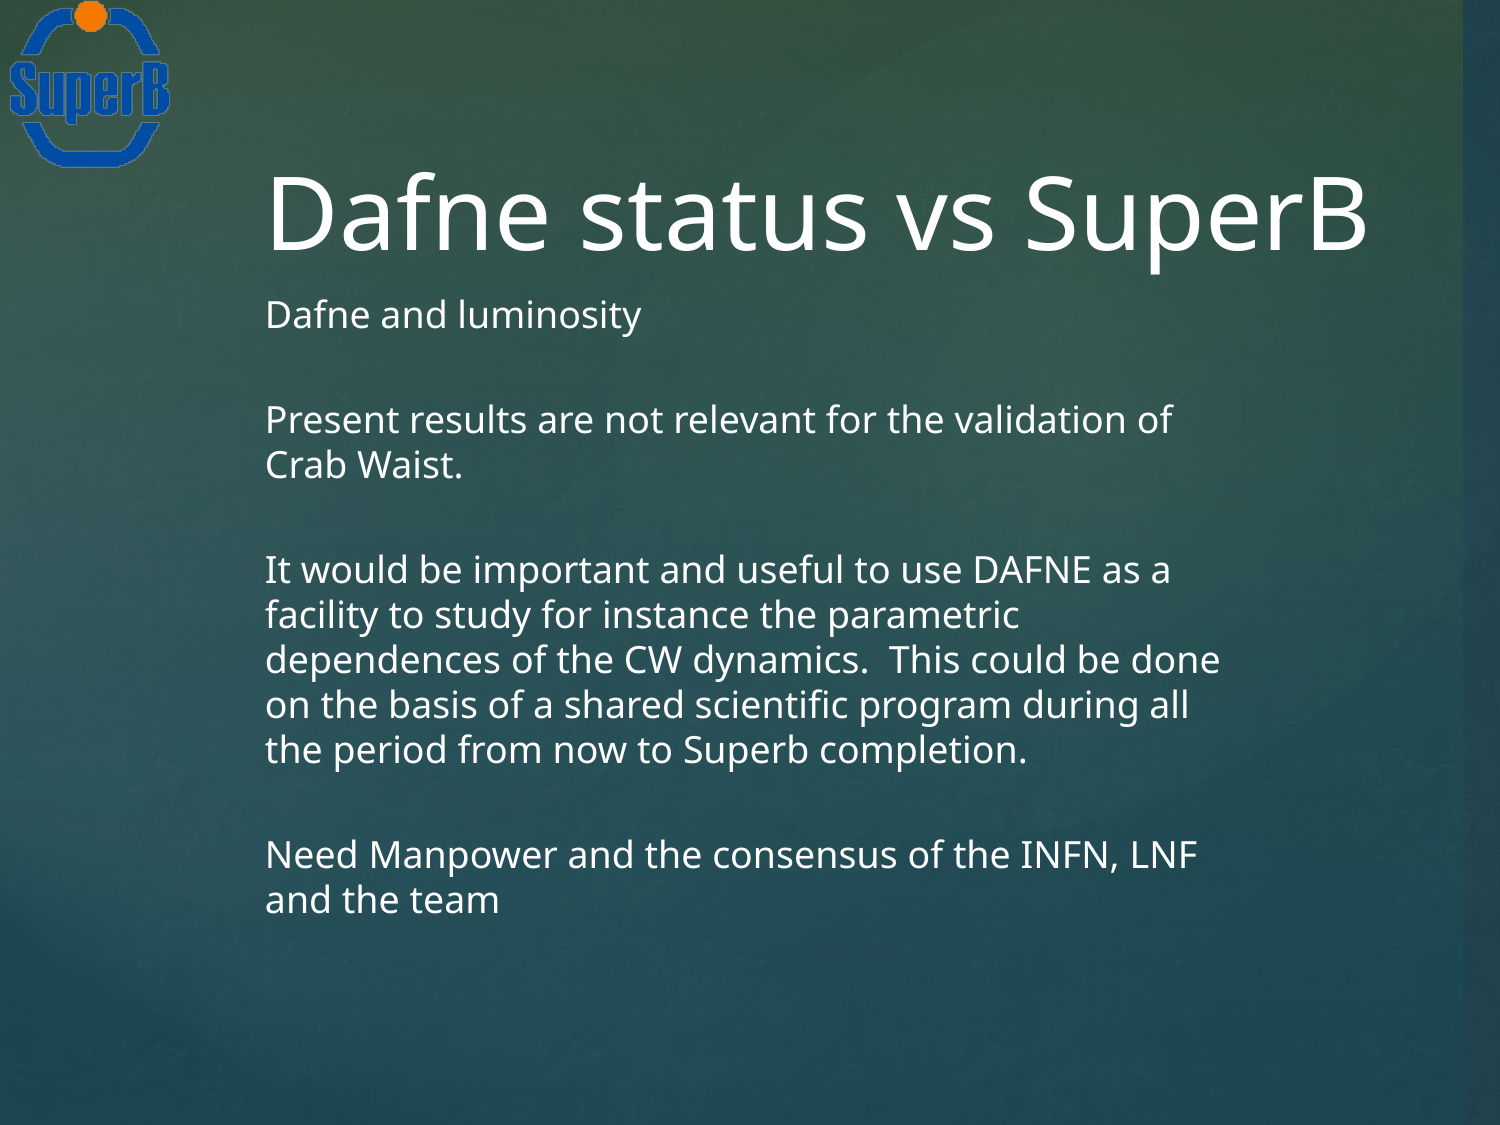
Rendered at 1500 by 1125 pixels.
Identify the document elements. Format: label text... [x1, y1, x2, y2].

subtitle Dafne and luminosity Present results are not relevant for the validation of Crab Waist. It would be important and useful to use DAFNE as a facility to study for instance the parametric dependences of the CW dynamics. This could be done on the basis of a shared scientific program during all the period from now to Superb completion. Need Manpower and the consensus of the INFN, LNF and the team [249, 549, 1263, 663]
title Dafne status vs SuperB [249, 125, 1488, 279]
picture [0, 0, 179, 173]
